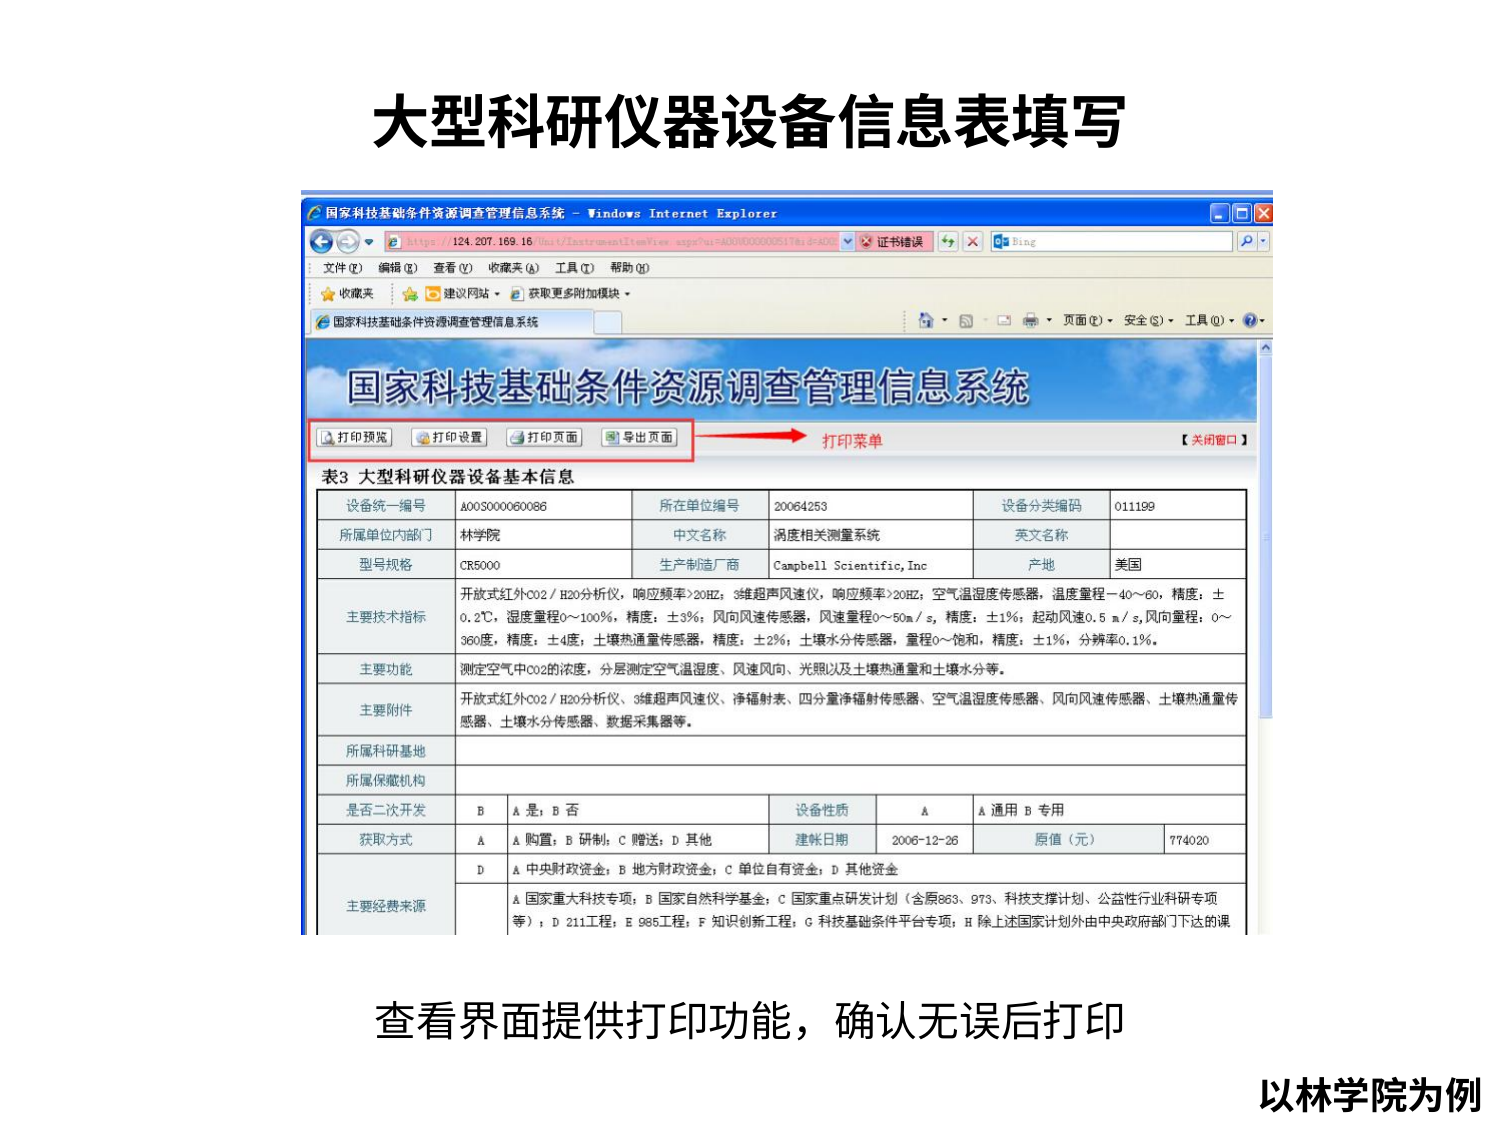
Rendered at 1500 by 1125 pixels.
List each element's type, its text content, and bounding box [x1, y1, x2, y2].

text_box 查看界面提供打印功能，确认无误后打印 [360, 987, 1164, 1053]
title 大型科研仪器设备信息表填写 [112, 0, 1388, 242]
picture [300, 190, 1273, 935]
text_box 以林学院为例 [1242, 1064, 1498, 1125]
